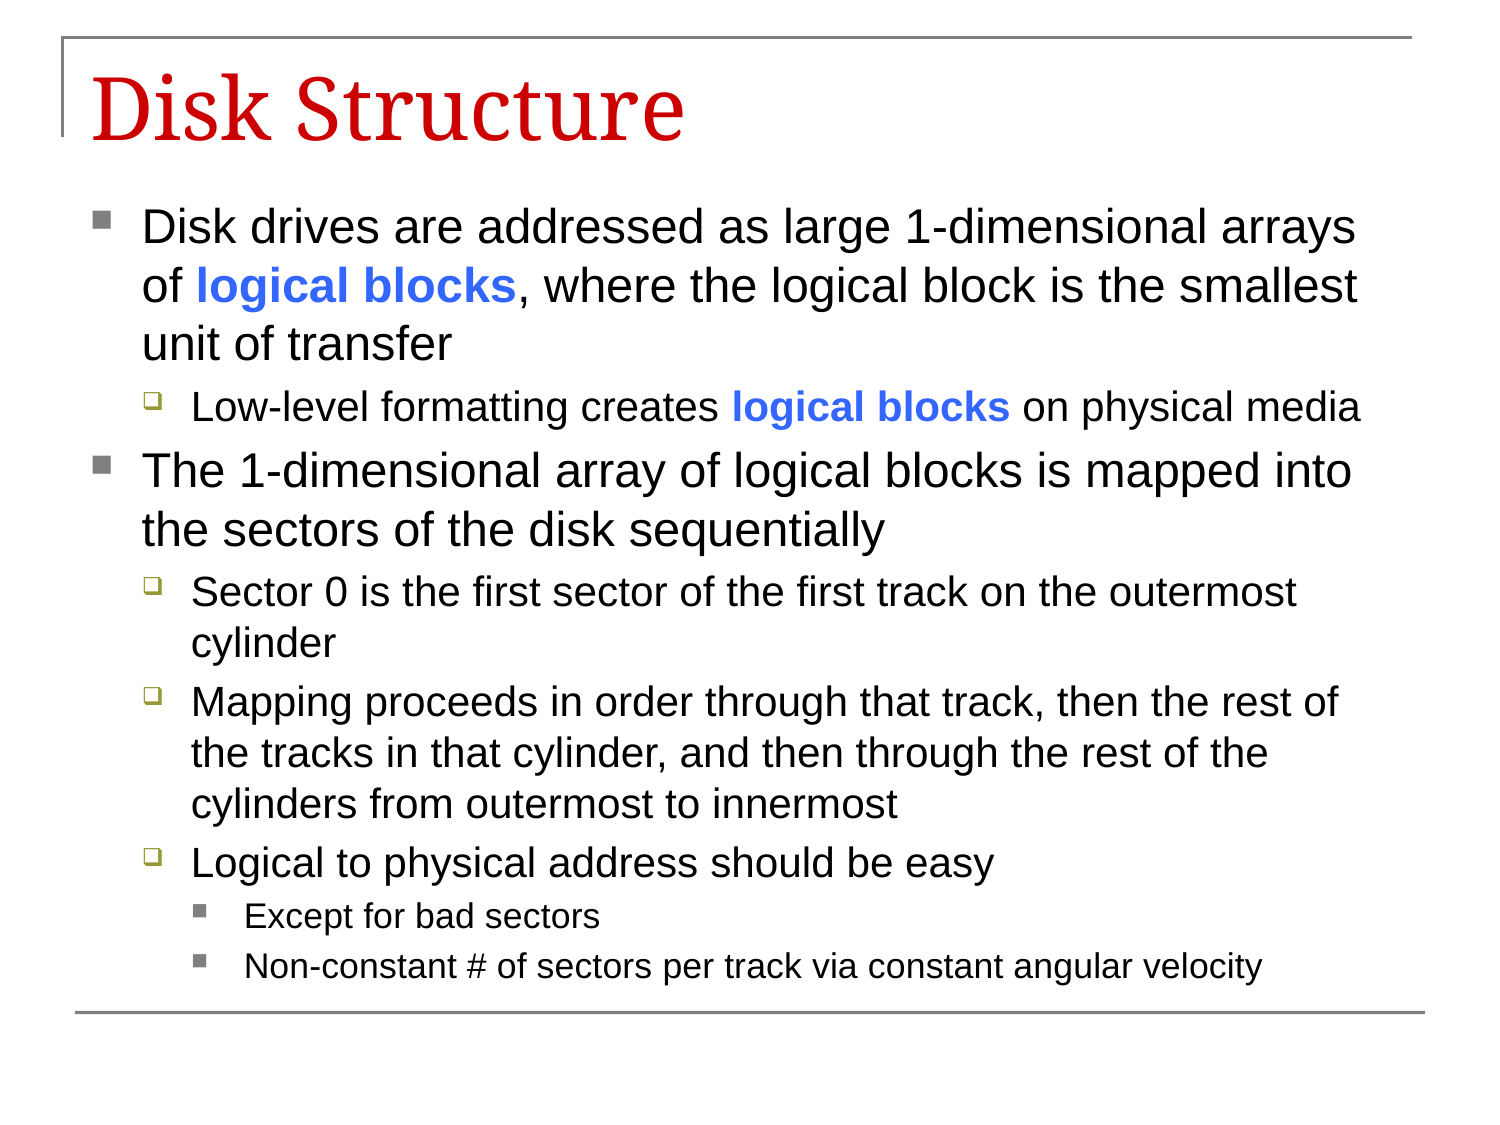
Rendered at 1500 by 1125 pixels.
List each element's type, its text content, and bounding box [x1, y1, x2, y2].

list Disk drives are addressed as large 1-dimensional arrays of logical blocks, where the logical block is the smallest unit of transfer Low-level formatting creates logical blocks on physical media The 1-dimensional array of logical blocks is mapped into the sectors of the disk sequentially Sector 0 is the first sector of the first track on the outermost cylinder Mapping proceeds in order through that track, then the rest of the tracks in that cylinder, and then through the rest of the cylinders from outermost to innermost Logical to physical address should be easy Except for bad sectors Non-constant # of sectors per track via constant angular velocity [75, 187, 1425, 1006]
title Disk Structure [75, 45, 1425, 163]
